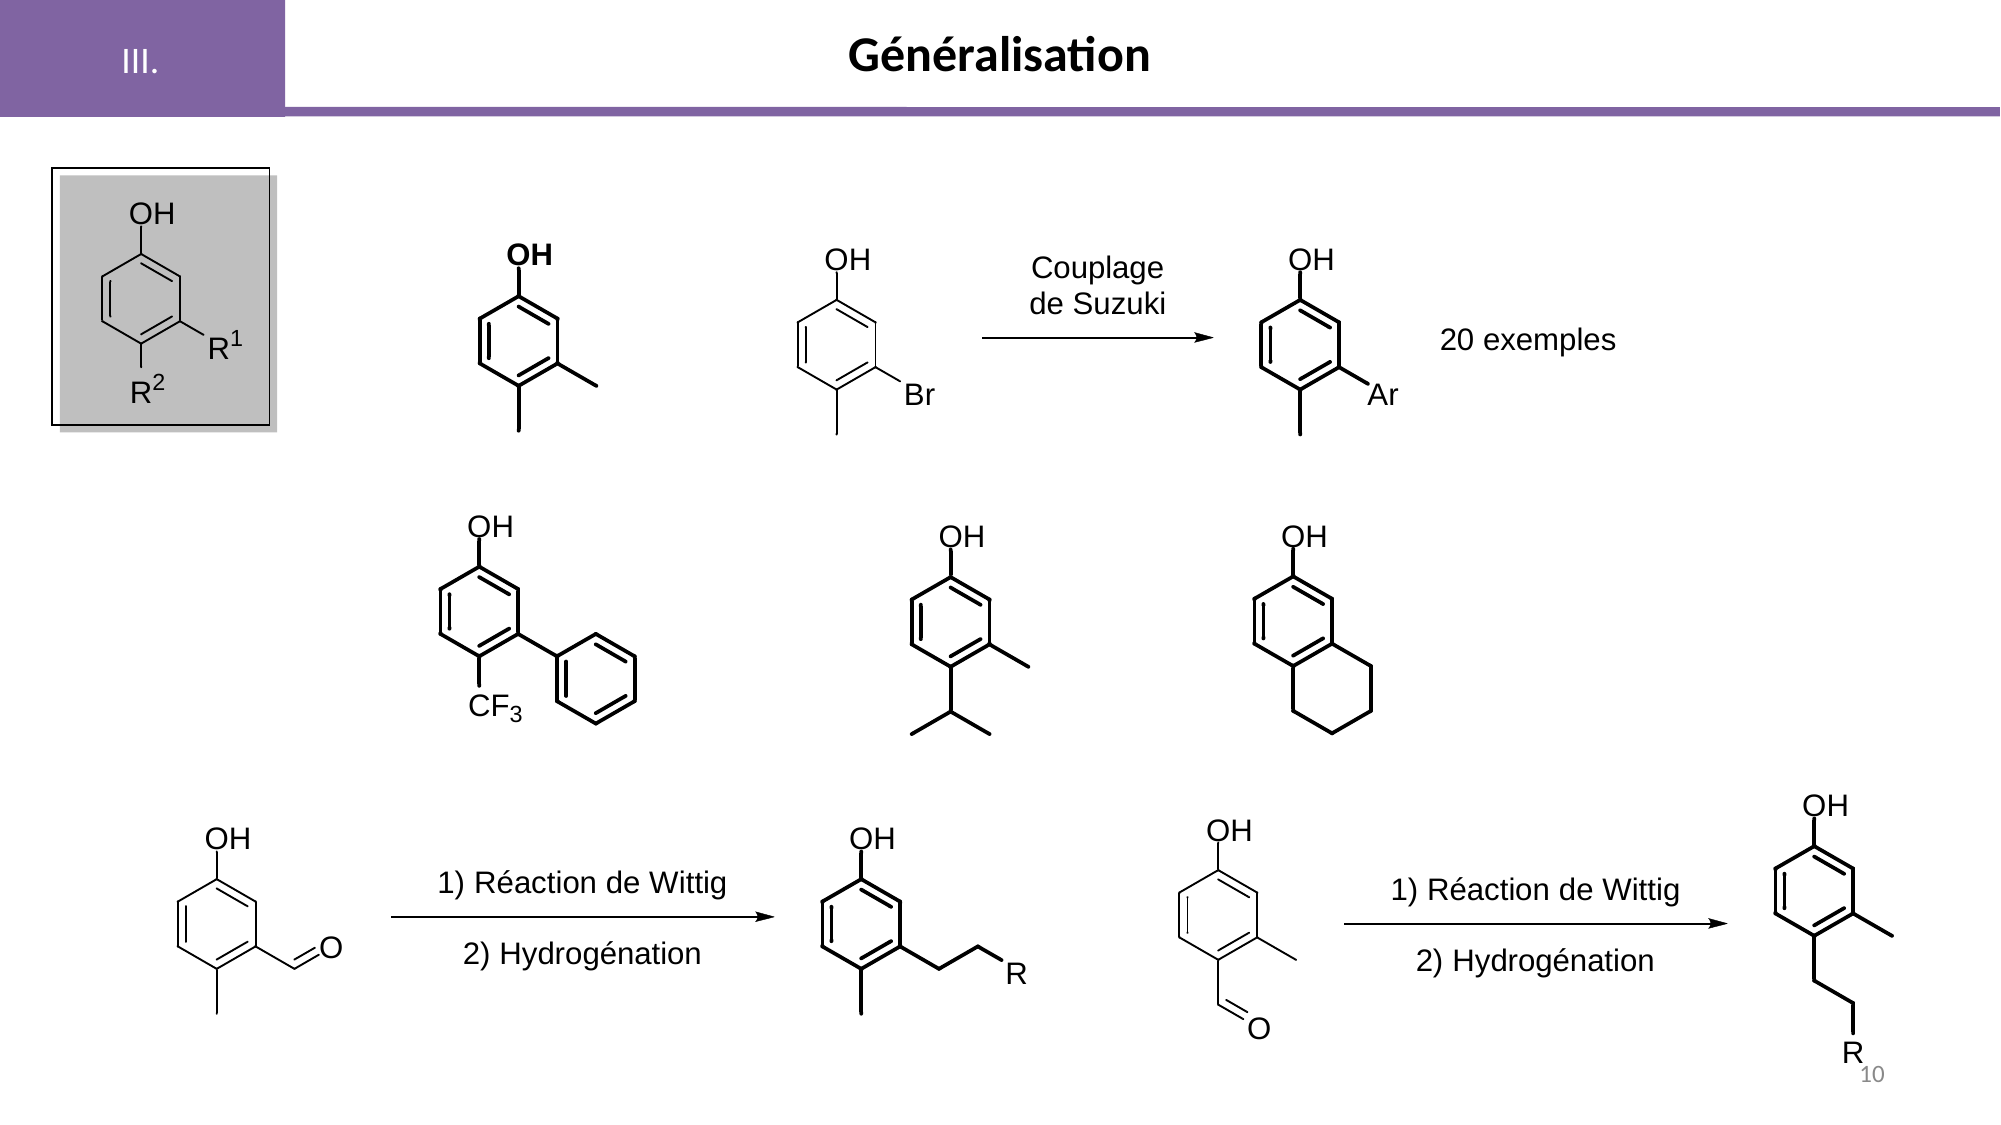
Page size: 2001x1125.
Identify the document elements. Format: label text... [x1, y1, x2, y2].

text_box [905, 513, 1037, 743]
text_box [1247, 512, 1380, 743]
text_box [433, 502, 643, 732]
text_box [791, 235, 1625, 441]
text_box III. [0, 0, 287, 119]
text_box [1172, 783, 1901, 1069]
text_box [45, 161, 285, 440]
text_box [472, 231, 604, 437]
title Généralisation [287, 0, 1750, 111]
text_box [171, 814, 1037, 1020]
slide_number 10 [1433, 1074, 1900, 1103]
